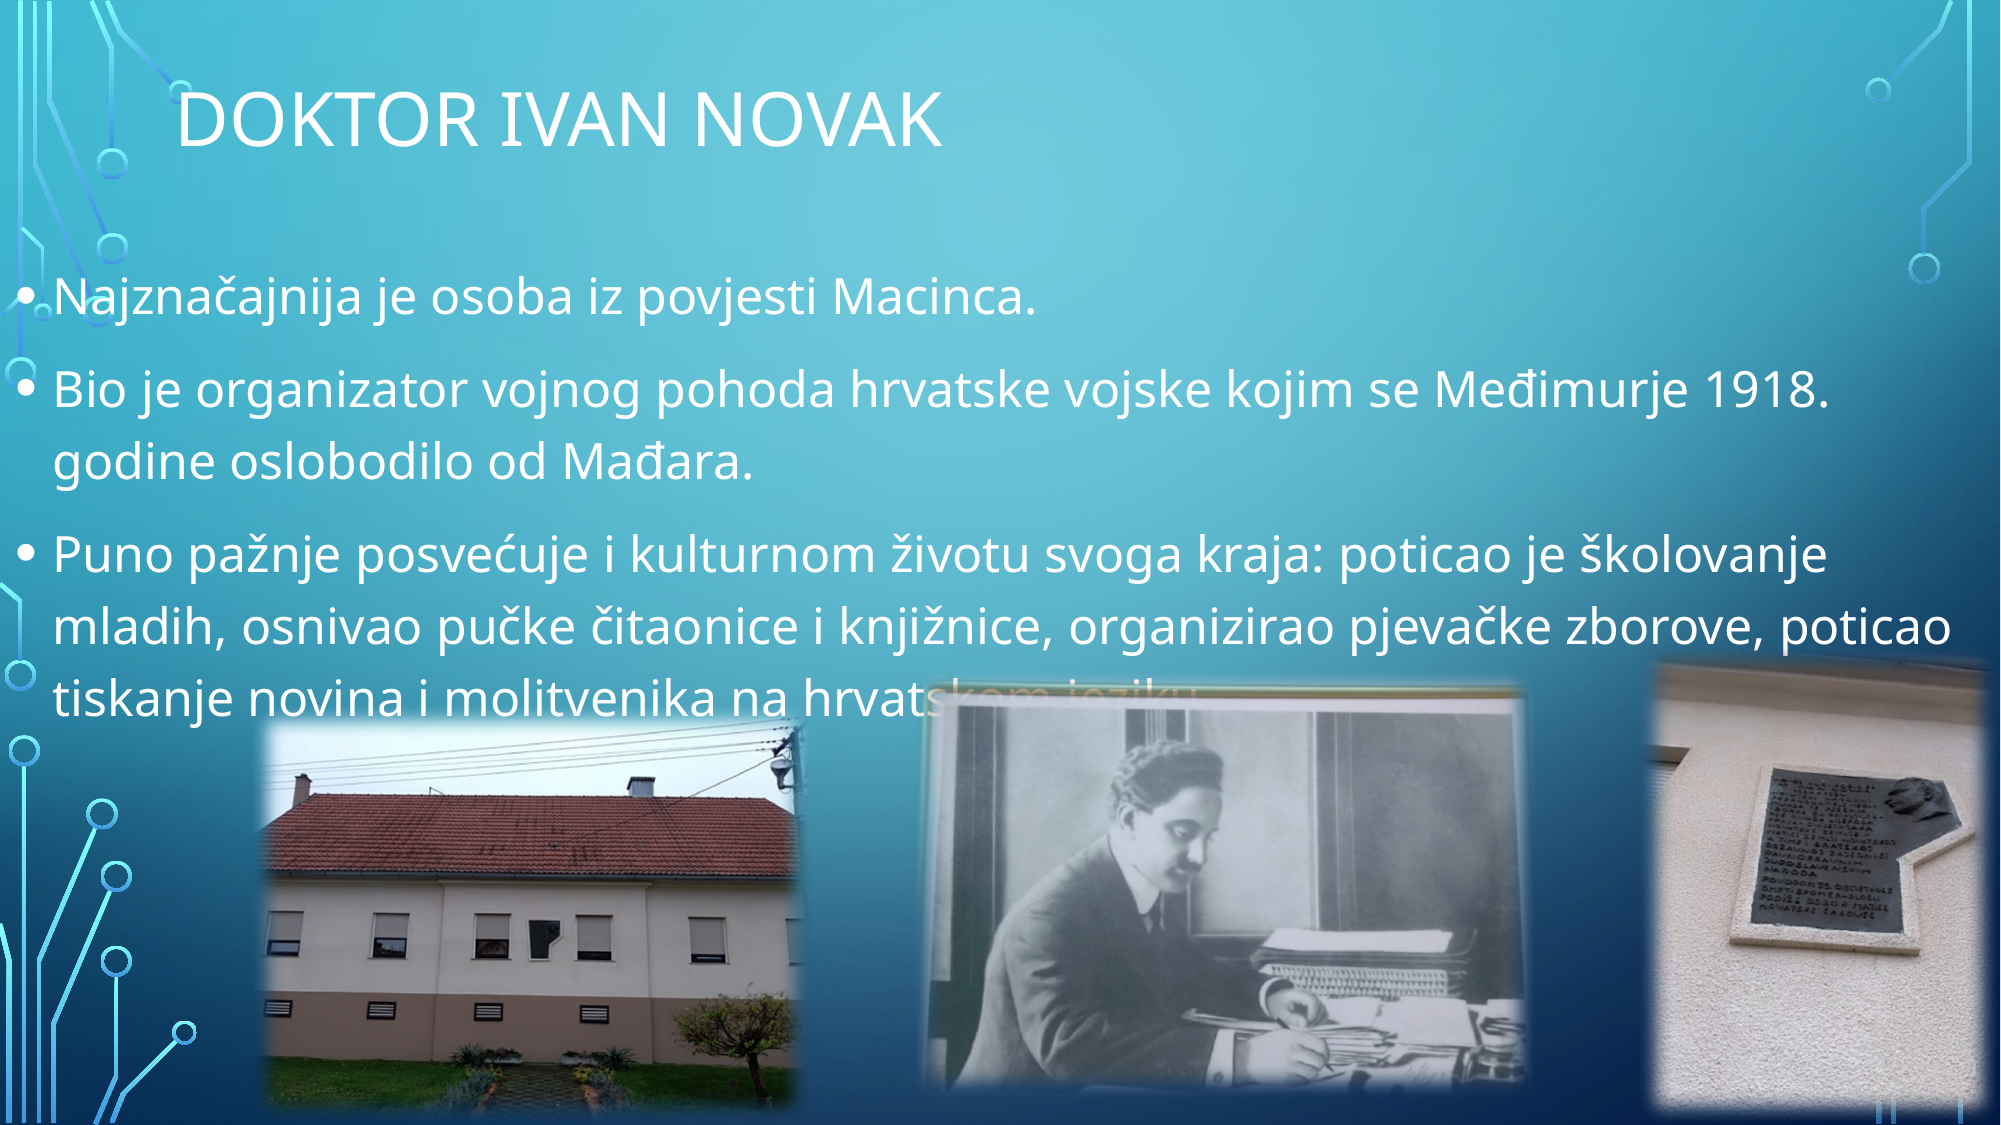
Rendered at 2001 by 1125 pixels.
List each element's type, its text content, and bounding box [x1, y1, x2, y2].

picture [249, 703, 812, 1125]
title doktor ivan novak [0, 0, 2000, 245]
picture [1637, 641, 2000, 1125]
list Najznačajnija je osoba iz povjesti Macinca. Bio je organizator vojnog pohoda hrvatske vojske kojim se Međimurje 1918. godine oslobodilo od Mađara. Puno pažnje posvećuje i kulturnom životu svoga kraja: poticao je školovanje mladih, osnivao pučke čitaonice i knjižnice, organizirao pjevačke zborove, poticao tiskanje novina i molitvenika na hrvatskom jeziku... [0, 245, 2000, 1125]
picture [912, 668, 1537, 1099]
